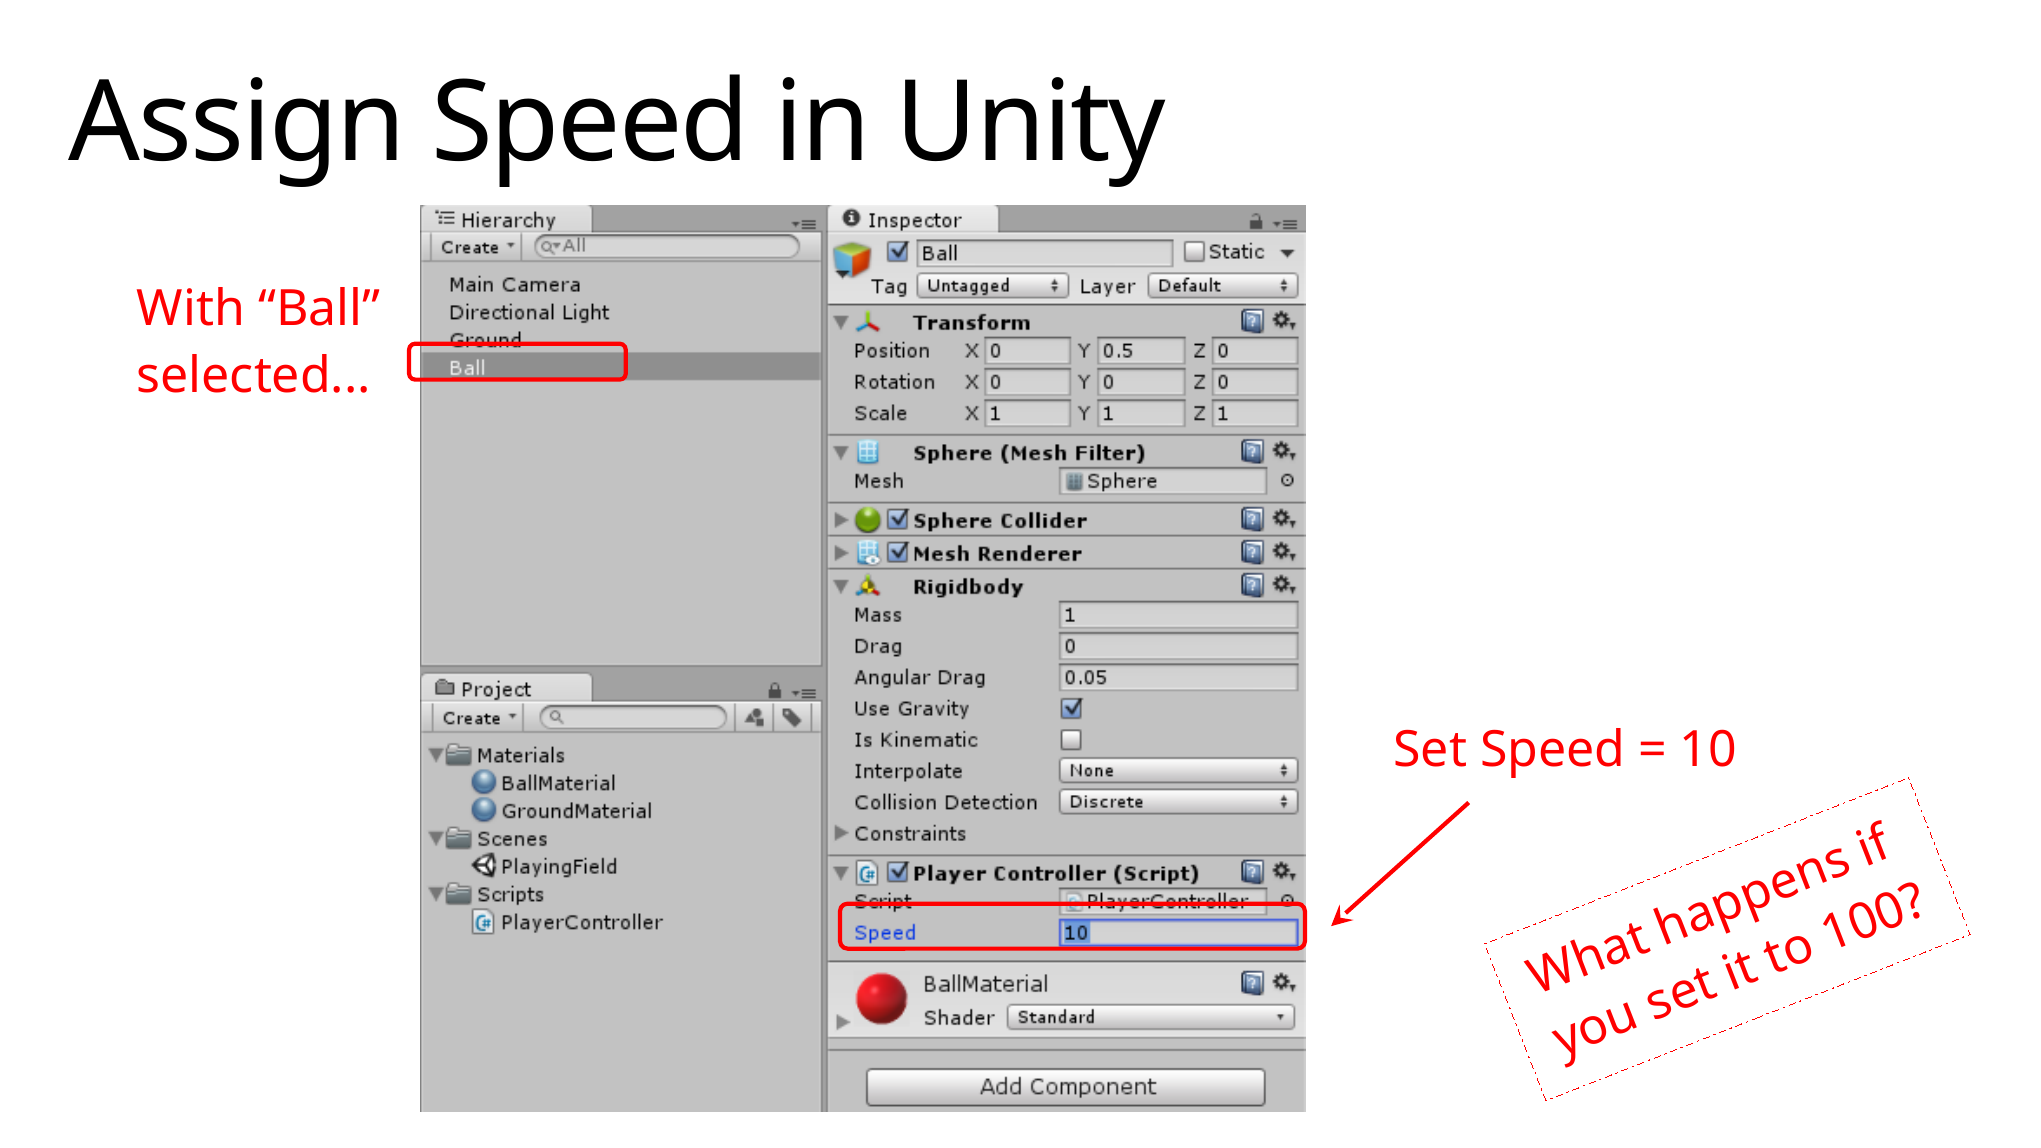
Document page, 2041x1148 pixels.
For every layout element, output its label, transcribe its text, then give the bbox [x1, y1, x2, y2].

text_box [408, 342, 419, 381]
text_box With “Ball” selected... [106, 258, 415, 428]
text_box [1330, 802, 1469, 927]
picture [419, 205, 1306, 1112]
text_box What happens if you set it to 100? [1484, 777, 1971, 1101]
title Assign Speed in Unity [45, 48, 1996, 199]
text_box Set Speed = 10 [1363, 699, 1768, 802]
